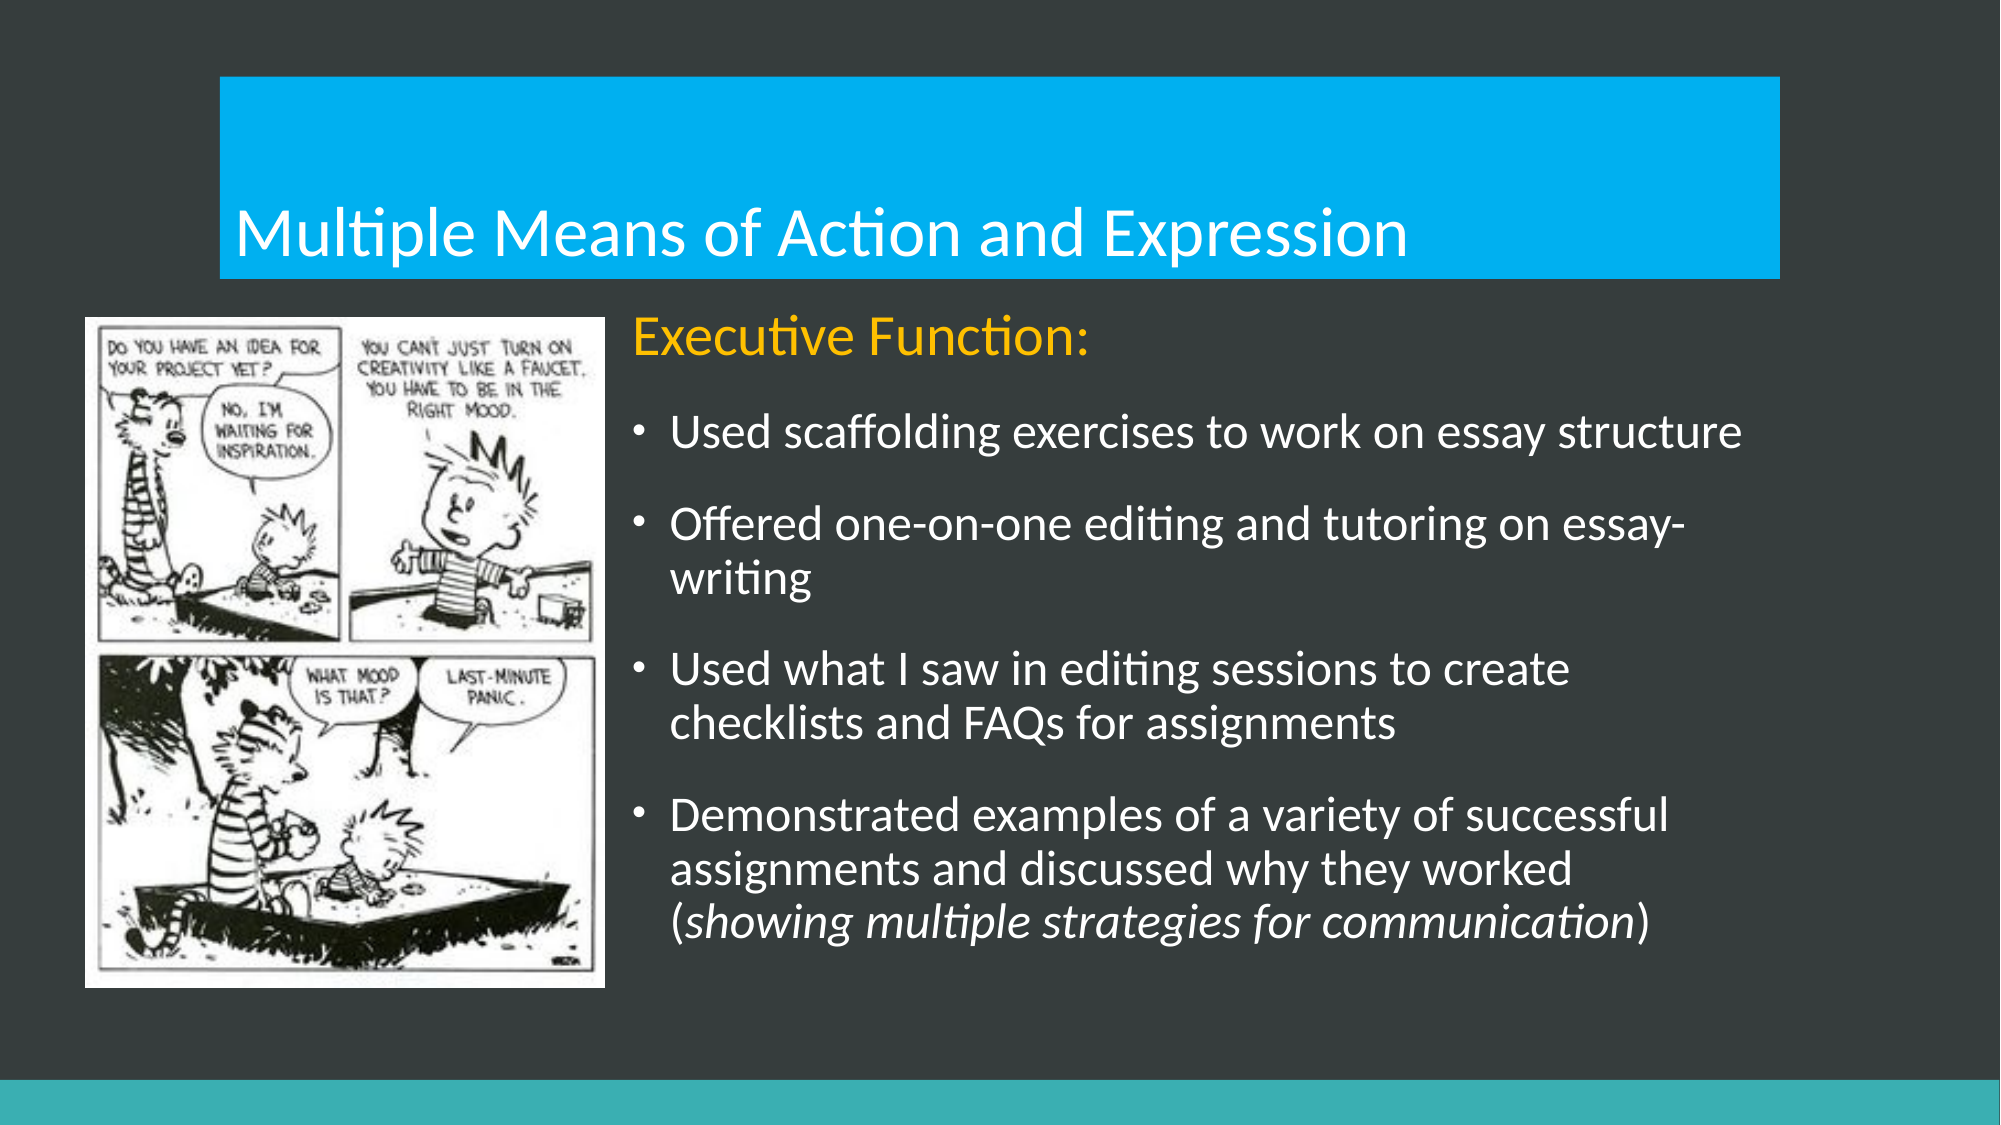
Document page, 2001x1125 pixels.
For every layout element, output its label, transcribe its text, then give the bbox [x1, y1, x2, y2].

picture [85, 317, 605, 988]
list Executive Function: Used scaffolding exercises to work on essay structure Offered one-on-one editing and tutoring on essay-writing Used what I saw in editing sessions to create checklists and FAQs for assignments Demonstrated examples of a variety of successful assignments and discussed why they worked (showing multiple strategies for communication) [609, 297, 1780, 1013]
title Multiple Means of Action and Expression [219, 76, 1780, 279]
